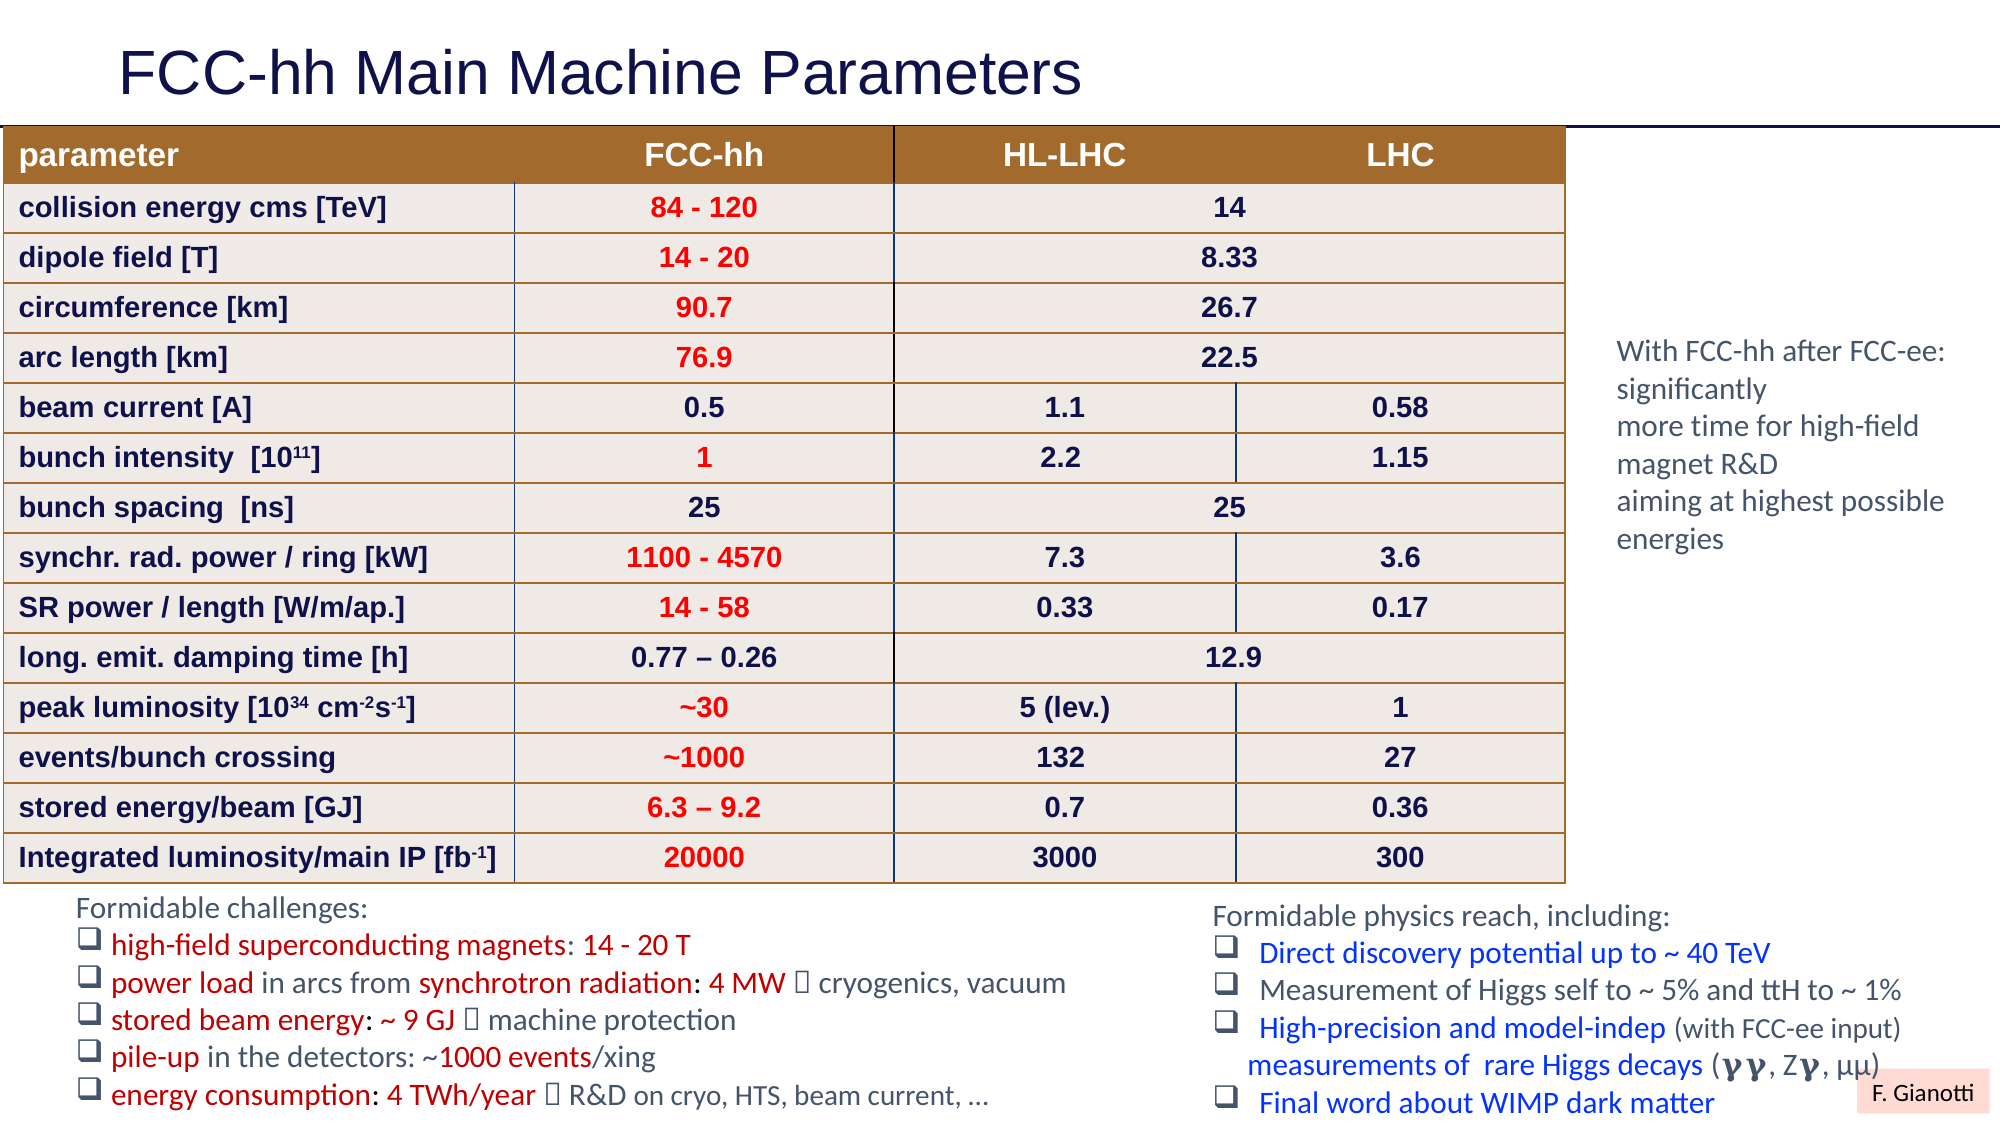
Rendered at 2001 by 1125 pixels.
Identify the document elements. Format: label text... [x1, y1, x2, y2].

table_cell arc length [km] [4, 334, 514, 382]
table_cell 3.6 [1237, 534, 1564, 582]
table_cell synchr. rad. power / ring [kW] [4, 534, 514, 582]
table_cell 20000 [515, 834, 893, 882]
table_cell 132 [895, 734, 1235, 782]
table_cell dipole field [T] [4, 234, 514, 282]
table_cell 3000 [895, 834, 1235, 882]
table_cell circumference [km] [4, 284, 514, 332]
table_cell 0.58 [1237, 384, 1564, 432]
table_cell 25 [515, 484, 893, 532]
text_box Formidable physics reach, including: Direct discovery potential up to ~ 40 TeV Measurement of Higgs self to ~ 5% and ttH to ~ 1% High-precision and model-indep (with FCC-ee input) measurements of rare Higgs decays (𝛄𝛄, Z𝛄, µµ) Final word about WIMP dark matter [1212, 894, 1909, 1120]
table_cell 2.2 [895, 434, 1235, 482]
table_cell events/bunch crossing [4, 734, 514, 782]
table_cell 1 [515, 434, 893, 482]
table_cell 6.3 – 9.2 [515, 784, 893, 832]
table_cell 0.7 [895, 784, 1235, 832]
table_cell 0.77 – 0.26 [515, 634, 893, 682]
table_cell 0.36 [1237, 784, 1564, 832]
text_box F. Gianotti [1909, 1068, 1990, 1114]
text_box Formidable challenges: high-field superconducting magnets: 14 - 20 T power load in arcs from synchrotron radiation: 4 MW  cryogenics, vacuum stored beam energy: ~ 9 GJ  machine protection pile-up in the detectors: ~1000 events/xing energy consumption: 4 TWh/year  R&D on cryo, HTS, beam current, … [61, 884, 1083, 1119]
text_box With FCC-hh after FCC-ee: significantly more time for high-field magnet R&D aiming at highest possible energies [1616, 330, 1955, 556]
table_cell 12.9 [895, 634, 1564, 682]
table_cell 0.5 [515, 384, 893, 432]
table_cell 25 [895, 484, 1564, 532]
table_cell beam current [A] [4, 384, 514, 432]
table_cell stored energy/beam [GJ] [4, 784, 514, 832]
table_cell long. emit. damping time [h] [4, 634, 514, 682]
table_cell 14 [895, 184, 1564, 232]
table_cell peak luminosity [1034 cm-2s-1] [4, 684, 514, 732]
table_cell 0.33 [895, 584, 1235, 632]
table_cell 0.17 [1237, 584, 1564, 632]
table_header HL-LHC [895, 127, 1236, 182]
table_header LHC [1236, 127, 1564, 182]
table_cell SR power / length [W/m/ap.] [4, 584, 514, 632]
text_box FCC-hh Main Machine Parameters [103, 22, 1117, 114]
table_cell 1.1 [895, 384, 1235, 432]
table_cell 90.7 [515, 284, 893, 332]
table_cell ~30 [515, 684, 893, 732]
table_cell 84 - 120 [515, 184, 893, 232]
table_cell Integrated luminosity/main IP [fb-1] [4, 834, 514, 882]
table_cell 1.15 [1237, 434, 1564, 482]
table_cell 7.3 [895, 534, 1235, 582]
table_cell 1 [1237, 684, 1564, 732]
table_cell bunch spacing [ns] [4, 484, 514, 532]
table_cell 22.5 [895, 334, 1564, 382]
table_cell 300 [1237, 834, 1564, 882]
table_cell 14 - 20 [515, 234, 893, 282]
table_cell 5 (lev.) [895, 684, 1235, 732]
table_cell bunch intensity [1011] [4, 434, 514, 482]
table_cell 8.33 [895, 234, 1564, 282]
table_cell collision energy cms [TeV] [4, 184, 514, 232]
table_cell ~1000 [515, 734, 893, 782]
table_cell 14 - 58 [515, 584, 893, 632]
table_cell 27 [1237, 734, 1564, 782]
table_cell 76.9 [515, 334, 893, 382]
table_header parameter [4, 127, 514, 182]
table_cell 26.7 [895, 284, 1564, 332]
table_cell 1100 - 4570 [515, 534, 893, 582]
table_header FCC-hh [514, 127, 893, 182]
